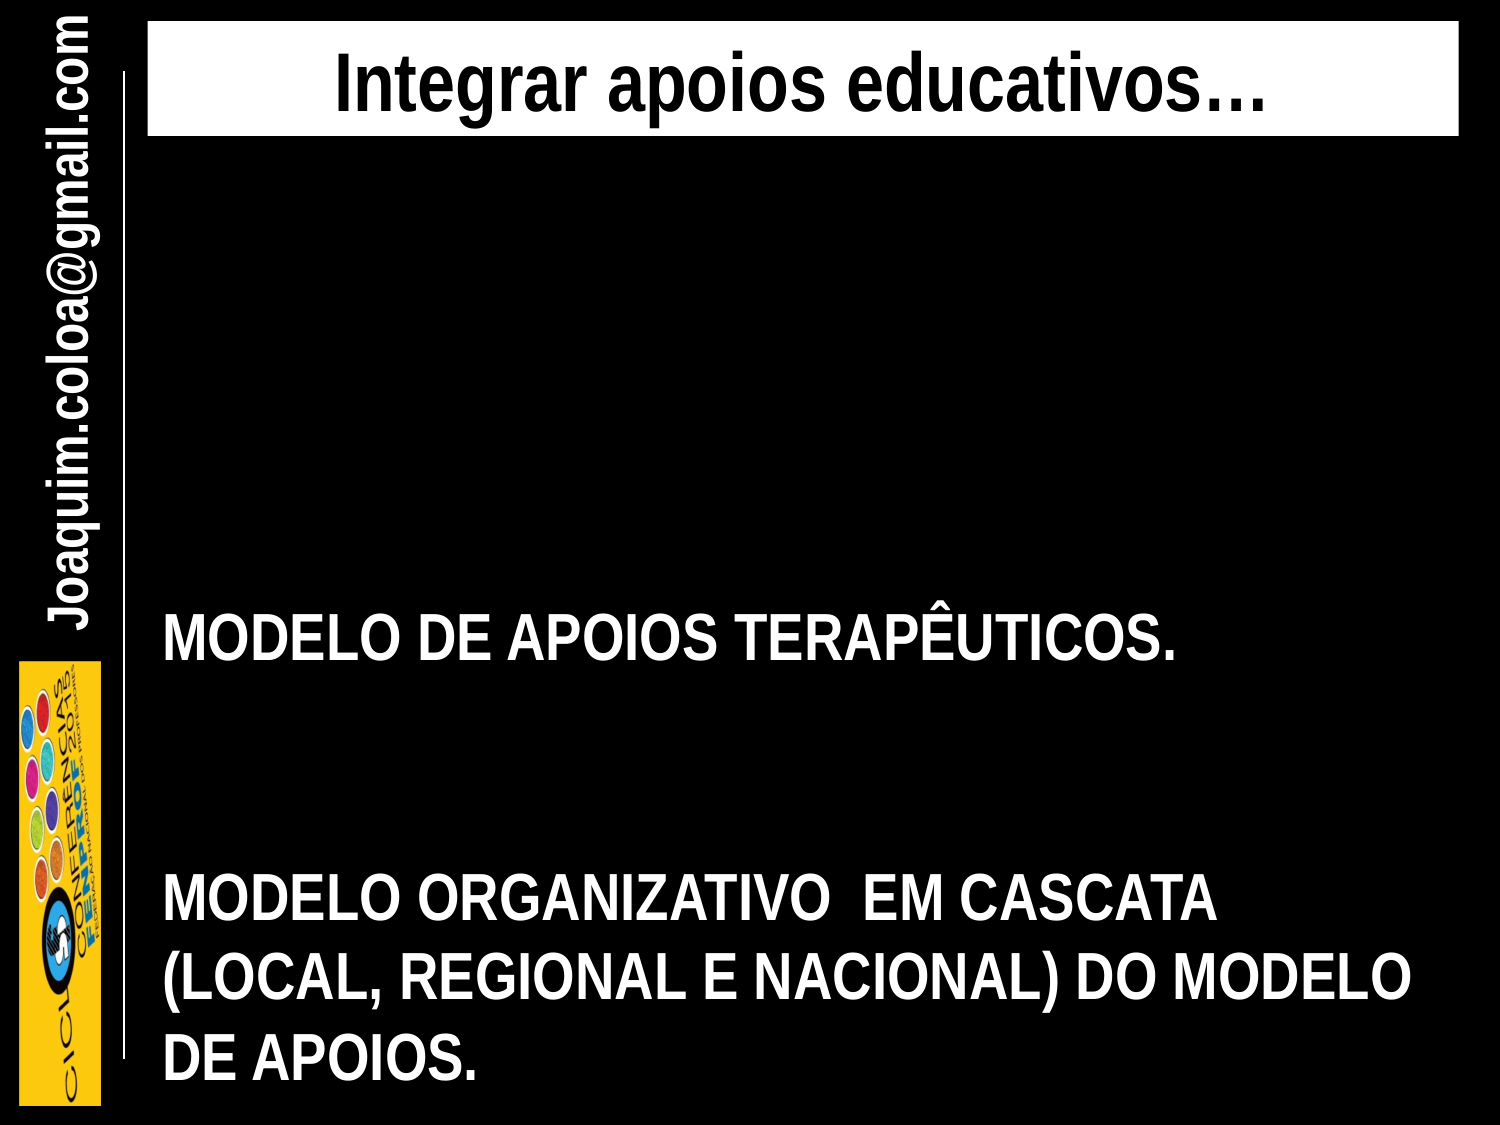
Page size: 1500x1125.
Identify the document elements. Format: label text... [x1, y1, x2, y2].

text_box Integrar apoios educativos… [147, 21, 1459, 136]
text_box MODELO ORGANIZATIVO EM CASCATA (LOCAL, REGIONAL E NACIONAL) DO MODELO DE APOIOS. [147, 845, 1459, 1101]
text_box Joaquim.coloa@gmail.com [29, 0, 101, 661]
picture [0, 662, 283, 1106]
text_box MODELO DE APOIOS TERAPÊUTICOS. [147, 586, 1459, 681]
